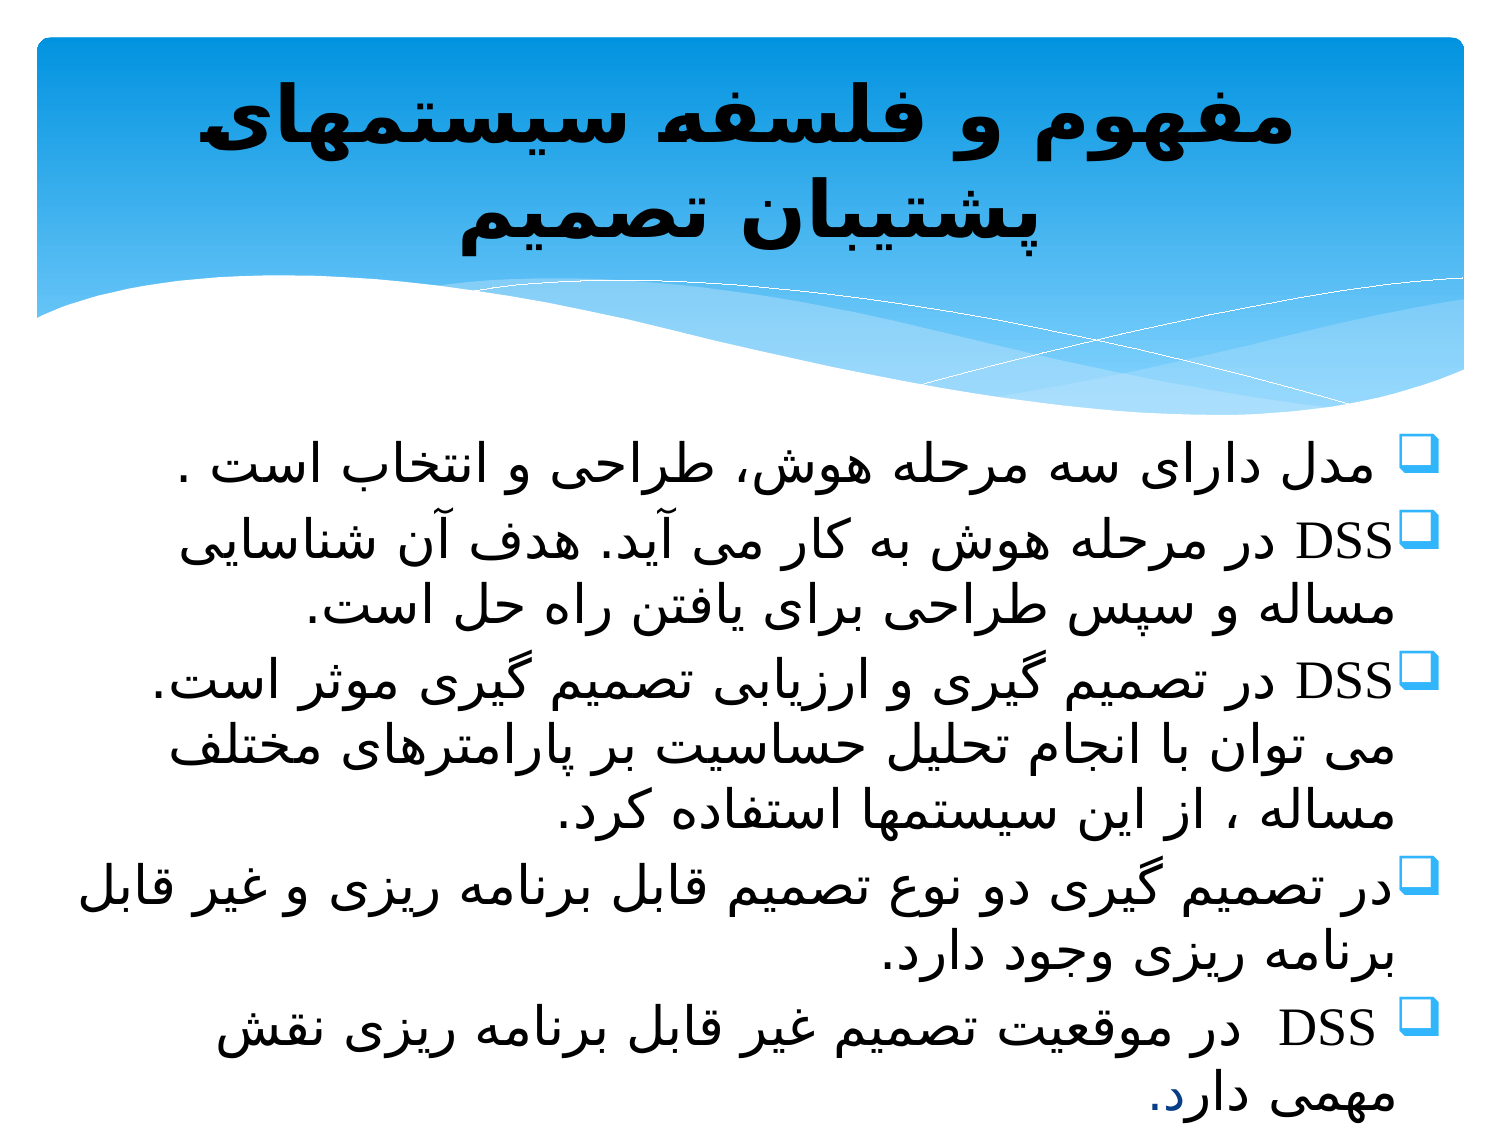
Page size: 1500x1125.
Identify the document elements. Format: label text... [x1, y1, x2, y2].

title مفهوم و فلسفه سیستمهای پشتیبان تصمیم [75, 55, 1425, 261]
list مدل دارای سه مرحله هوش، طراحی و انتخاب است . DSS در مرحله هوش به کار می آید. هدف آن شناسایی مساله و سپس طراحی برای یافتن راه حل است. DSS در تصمیم گیری و ارزیابی تصمیم گیری موثر است. می توان با انجام تحلیل حساسیت بر پارامترهای مختلف مساله ، از این سیستمها استفاده کرد. در تصمیم گیری دو نوع تصمیم قابل برنامه ریزی و غیر قابل برنامه ریزی وجود دارد. DSS در موقعیت تصمیم غیر قابل برنامه ریزی نقش مهمی دارد. [53, 420, 1459, 1094]
